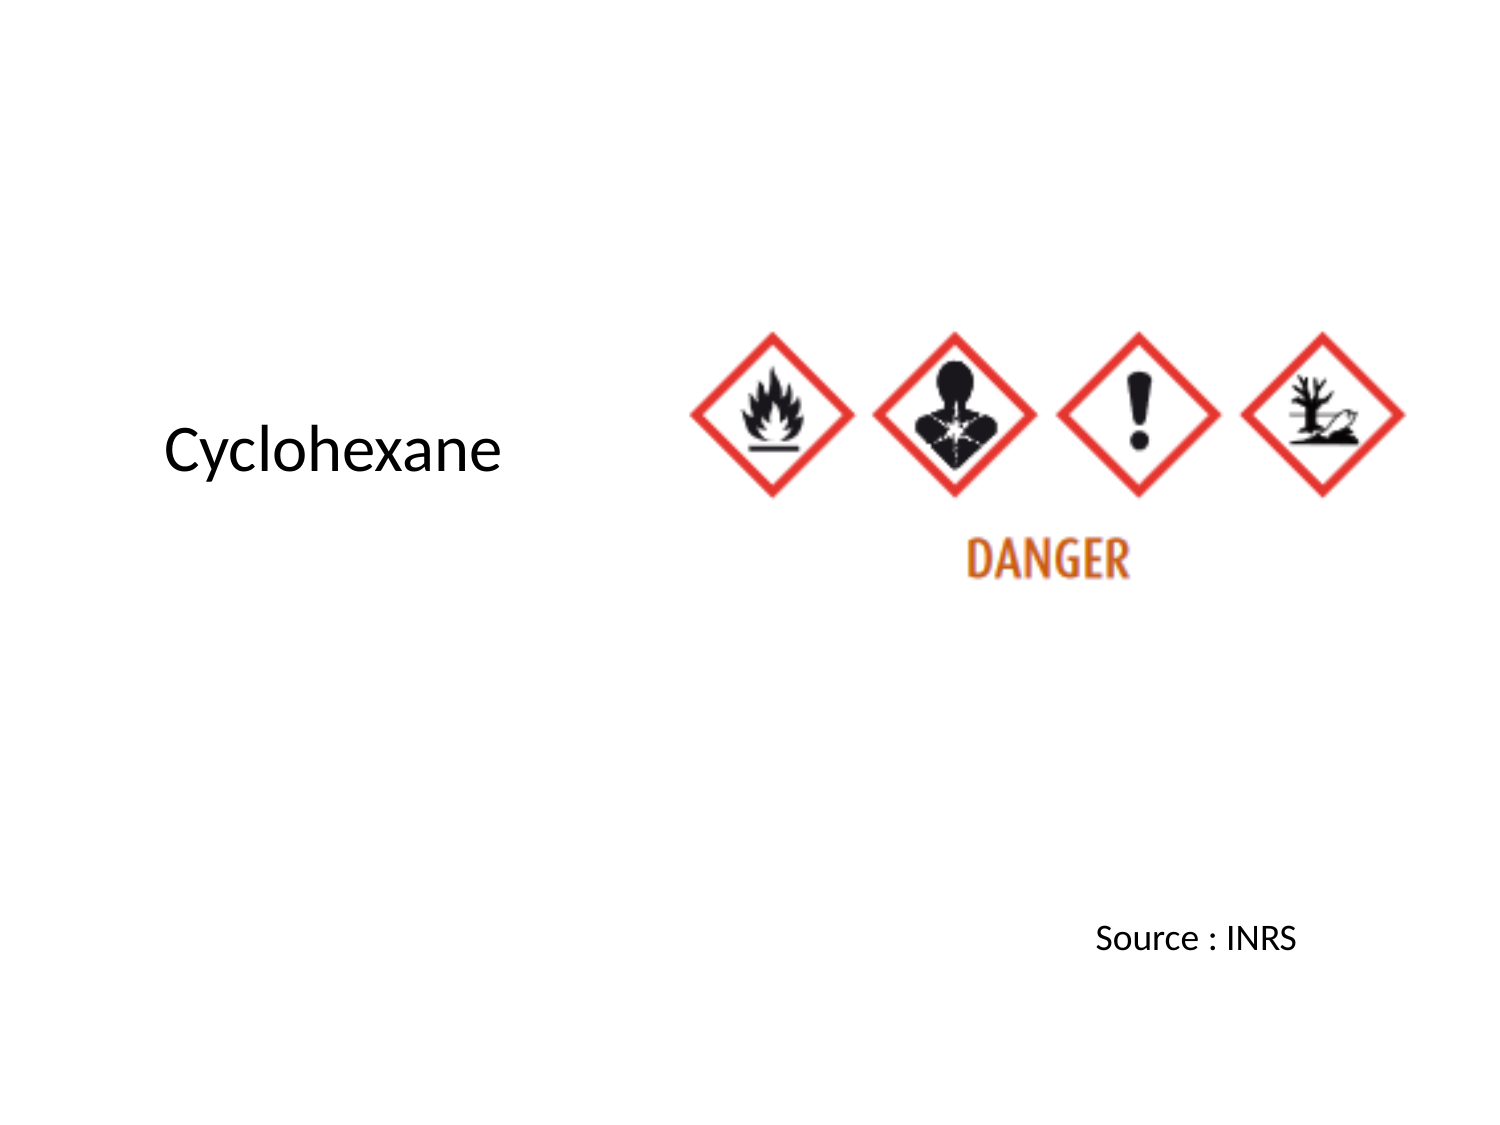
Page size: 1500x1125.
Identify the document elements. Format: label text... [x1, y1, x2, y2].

text_box Source : INRS [1080, 905, 1471, 965]
text_box Cyclohexane [149, 397, 534, 492]
picture [655, 290, 1438, 622]
